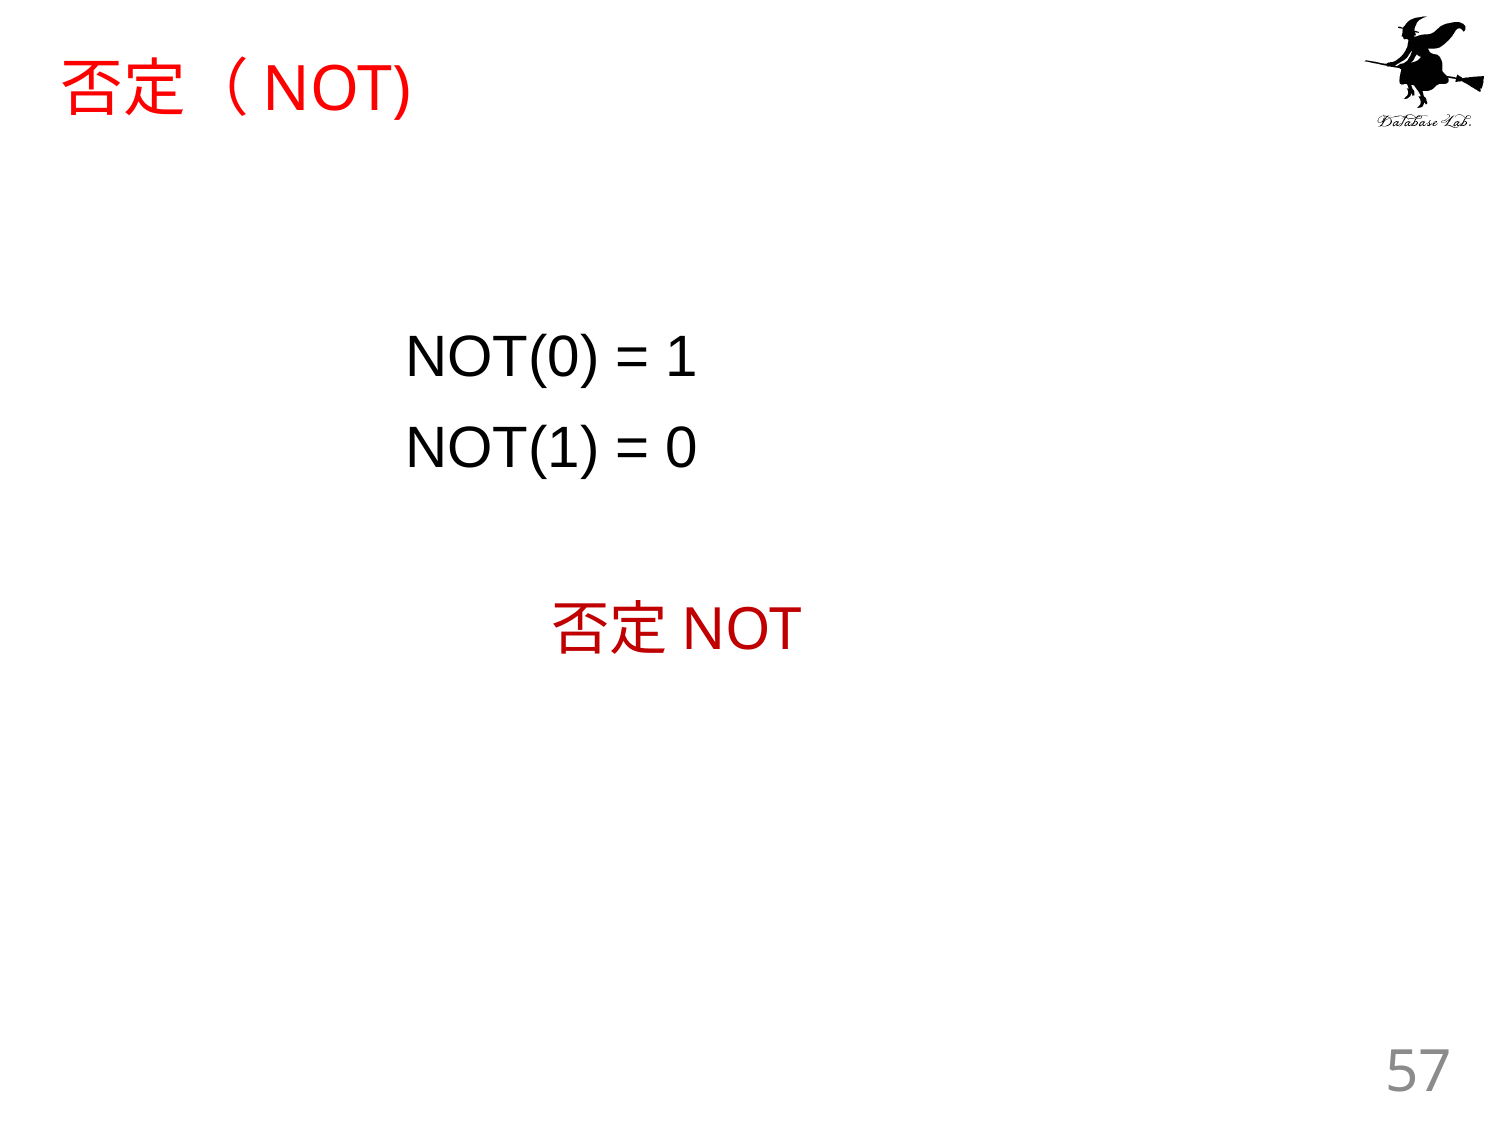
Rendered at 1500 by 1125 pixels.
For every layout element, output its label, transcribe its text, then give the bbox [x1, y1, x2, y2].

title 否定（NOT) [45, 49, 1482, 133]
picture [1362, 14, 1486, 130]
slide_number 57 [1129, 1042, 1467, 1103]
list NOT(0) = 1 NOT(1) = 0 [390, 310, 1168, 705]
